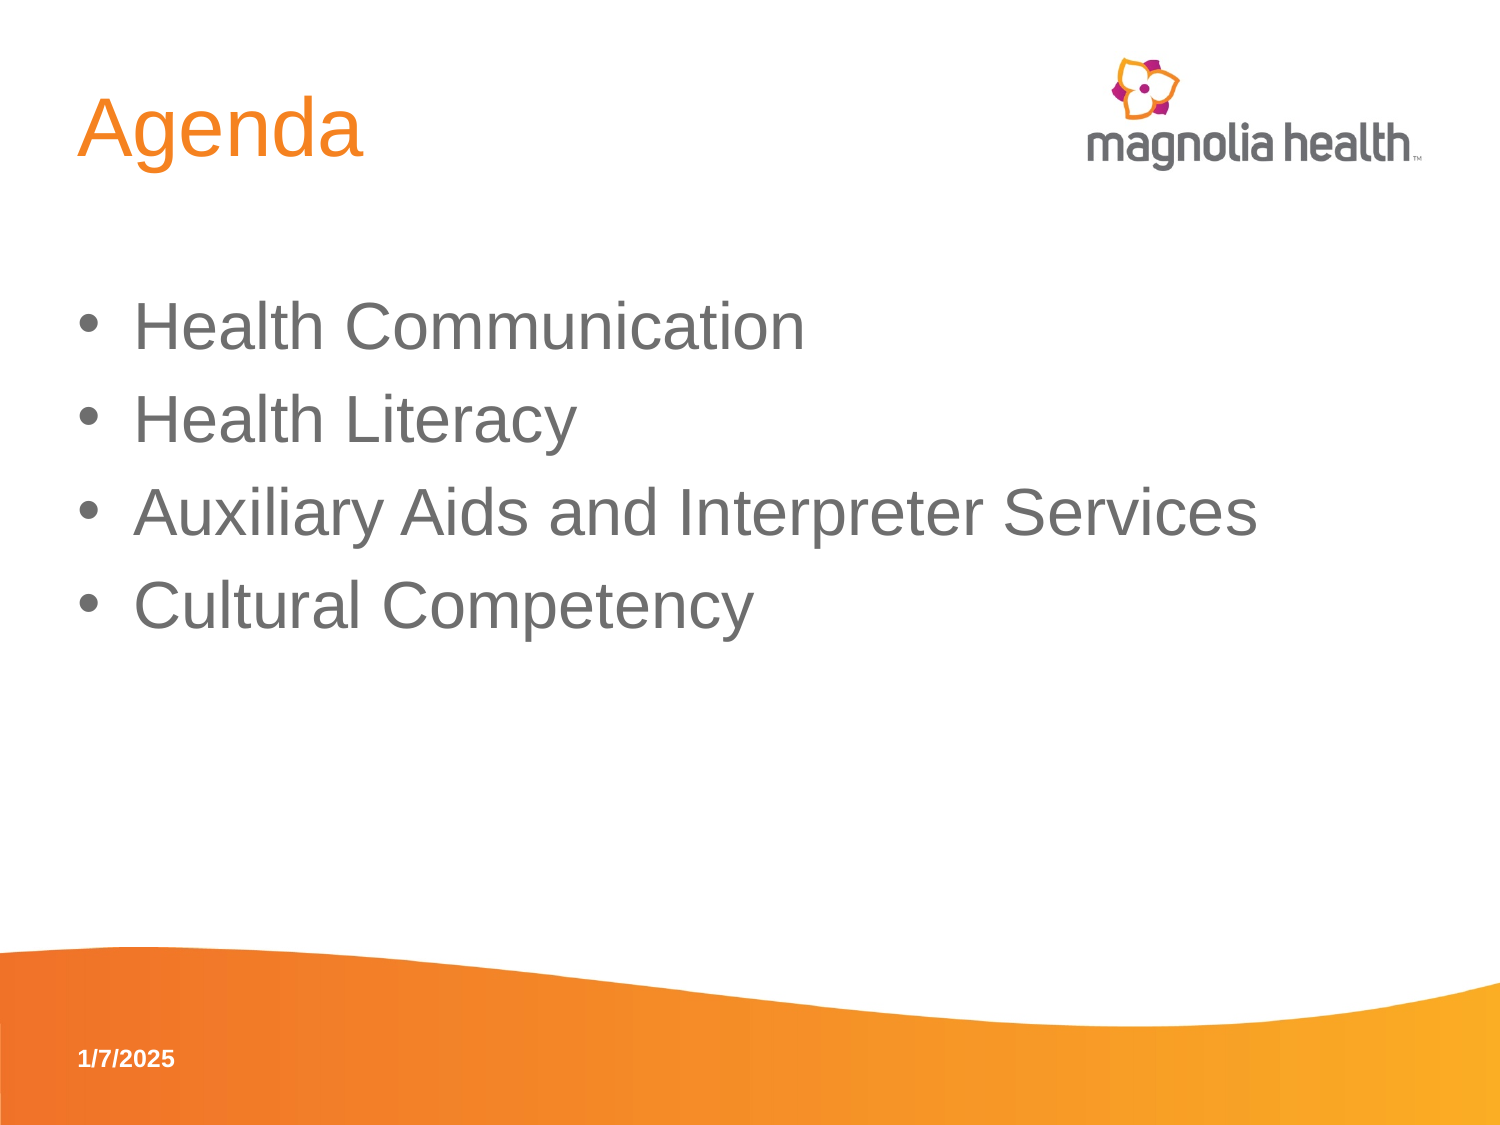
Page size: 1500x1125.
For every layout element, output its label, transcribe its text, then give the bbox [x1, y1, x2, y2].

list Health Communication Health Literacy Auxiliary Aids and Interpreter Services Cultural Competency [62, 275, 1450, 1025]
picture [0, 947, 1500, 1125]
title Agenda [62, 66, 1000, 167]
picture [1059, 51, 1439, 177]
